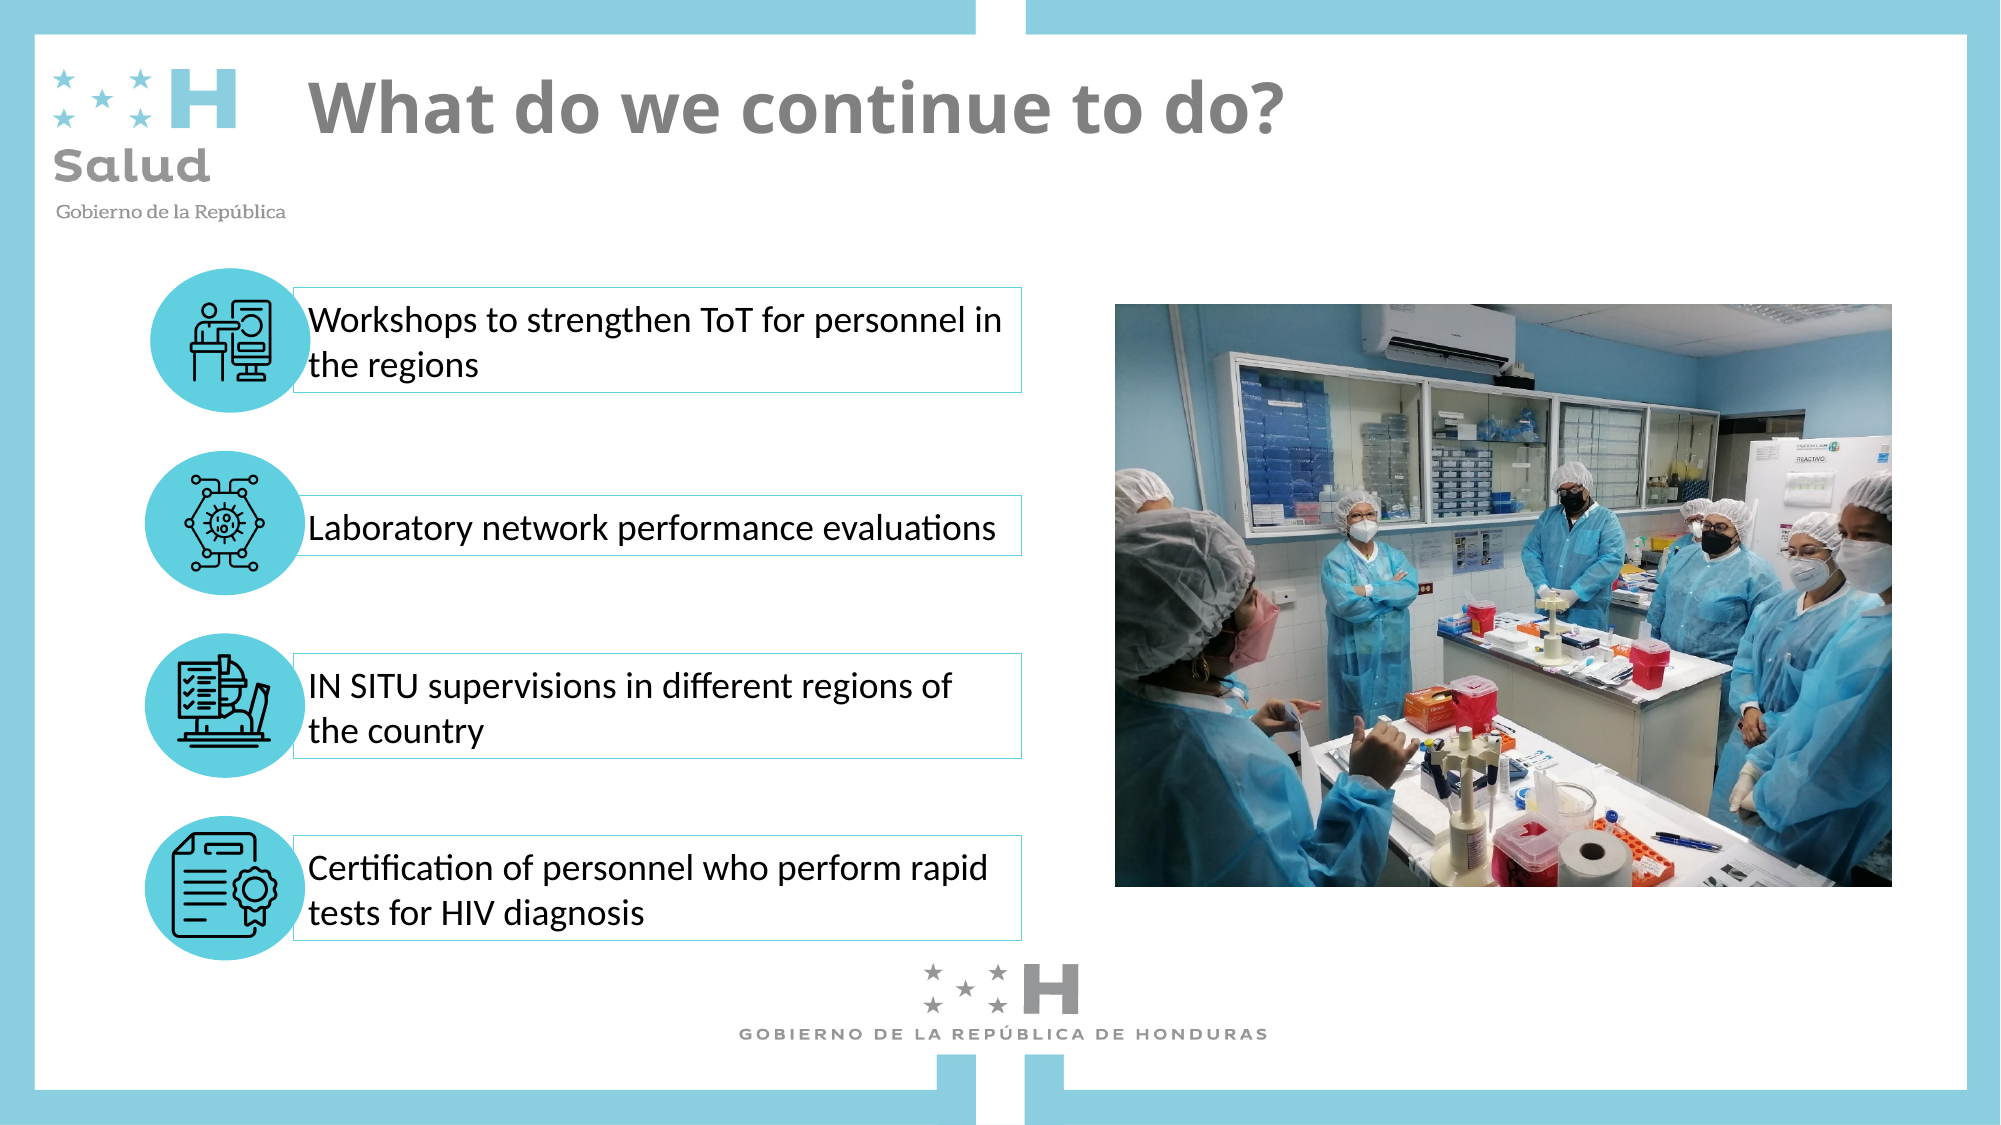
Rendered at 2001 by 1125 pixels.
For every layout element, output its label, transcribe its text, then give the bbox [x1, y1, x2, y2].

picture [0, 0, 2001, 1125]
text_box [144, 450, 1022, 596]
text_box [144, 633, 1022, 778]
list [1115, 304, 1892, 887]
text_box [144, 815, 1022, 961]
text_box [150, 268, 1022, 413]
title What do we continue to do? [293, 61, 1309, 157]
